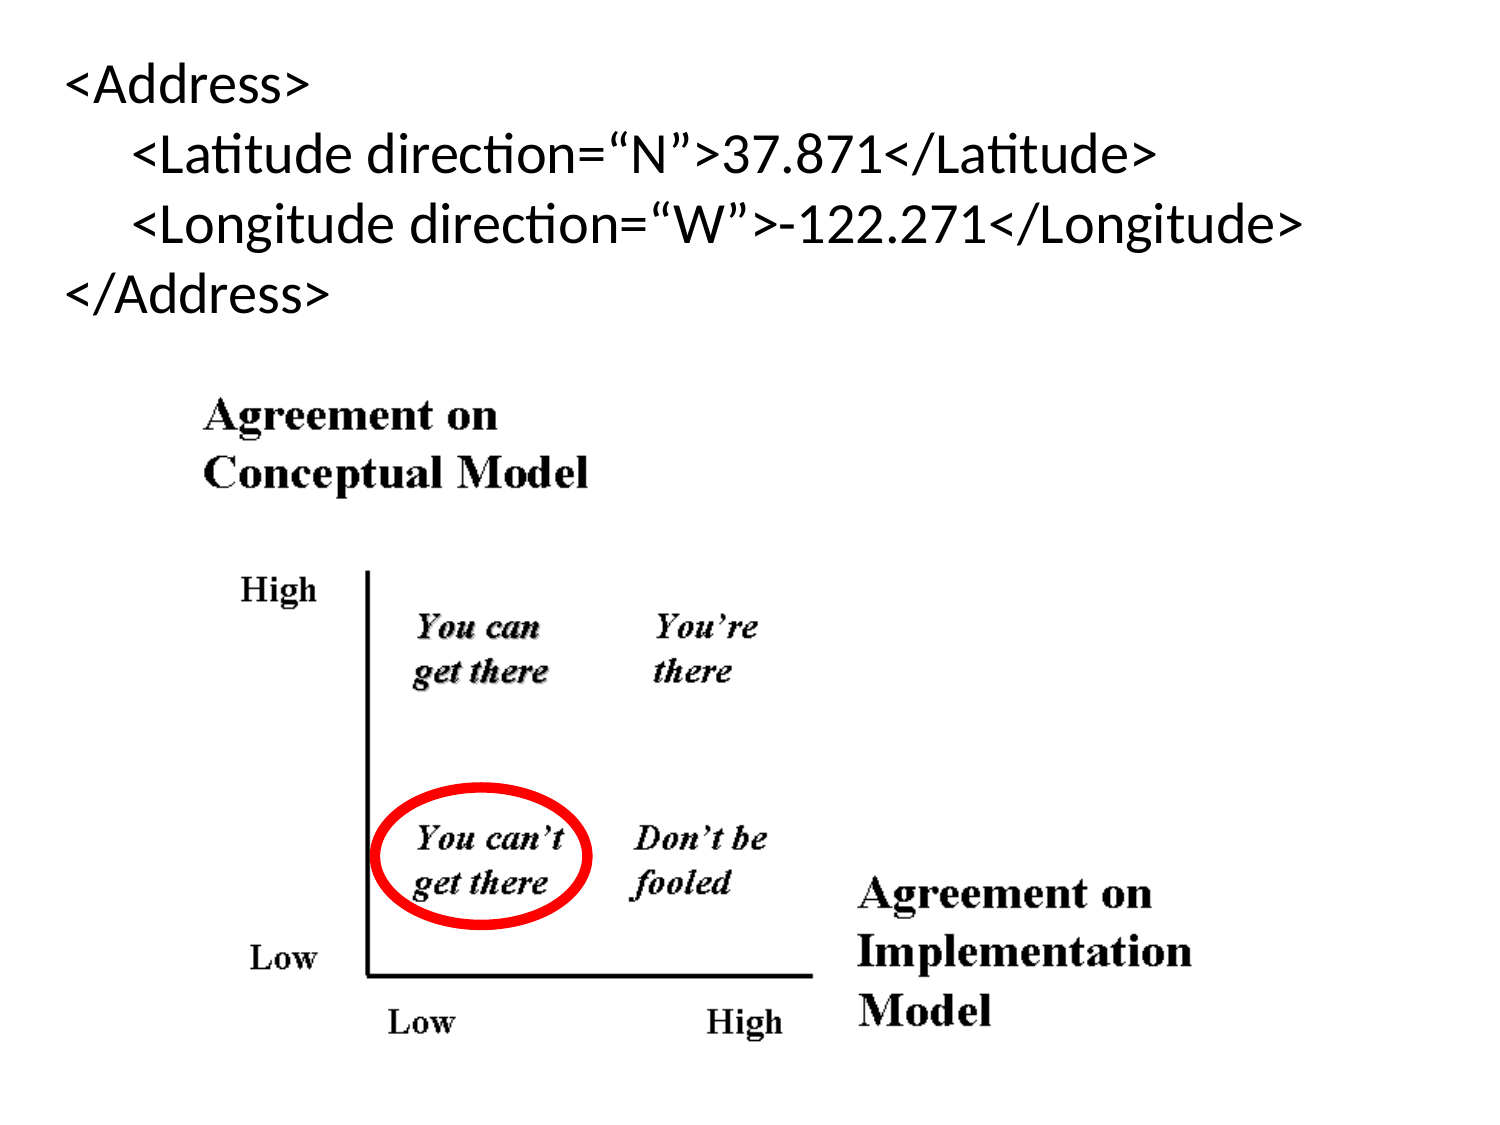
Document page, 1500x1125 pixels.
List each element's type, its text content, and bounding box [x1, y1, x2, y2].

text_box <Address> <Latitude direction=“N”>37.871</Latitude> <Longitude direction=“W”>-122.271</Longitude> </Address> [49, 37, 1413, 333]
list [174, 387, 1204, 1063]
